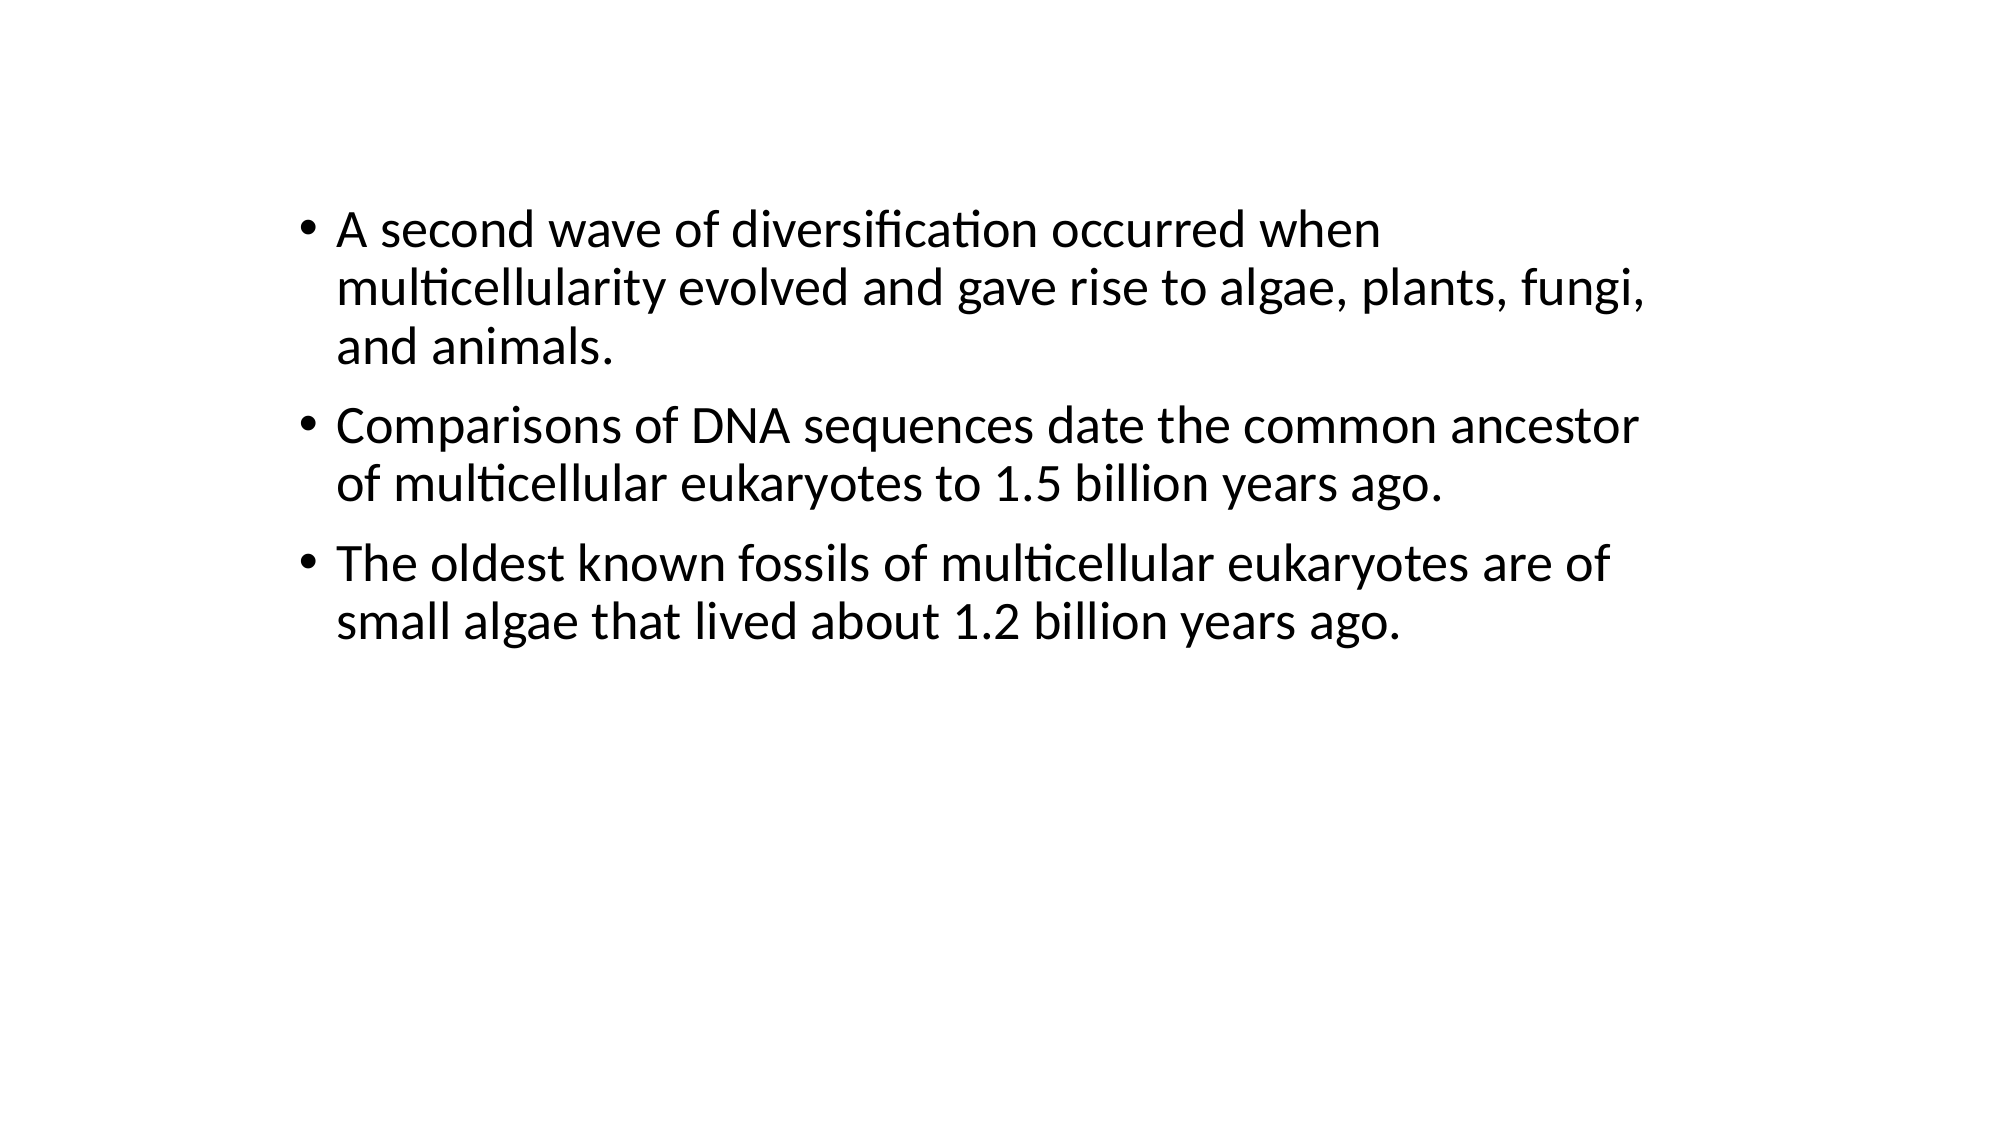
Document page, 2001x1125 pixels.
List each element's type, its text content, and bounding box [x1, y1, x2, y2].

list A second wave of diversification occurred when multicellularity evolved and gave rise to algae, plants, fungi, and animals. Comparisons of DNA sequences date the common ancestor of multicellular eukaryotes to 1.5 billion years ago. The oldest known fossils of multicellular eukaryotes are of small algae that lived about 1.2 billion years ago. [283, 192, 1684, 1094]
